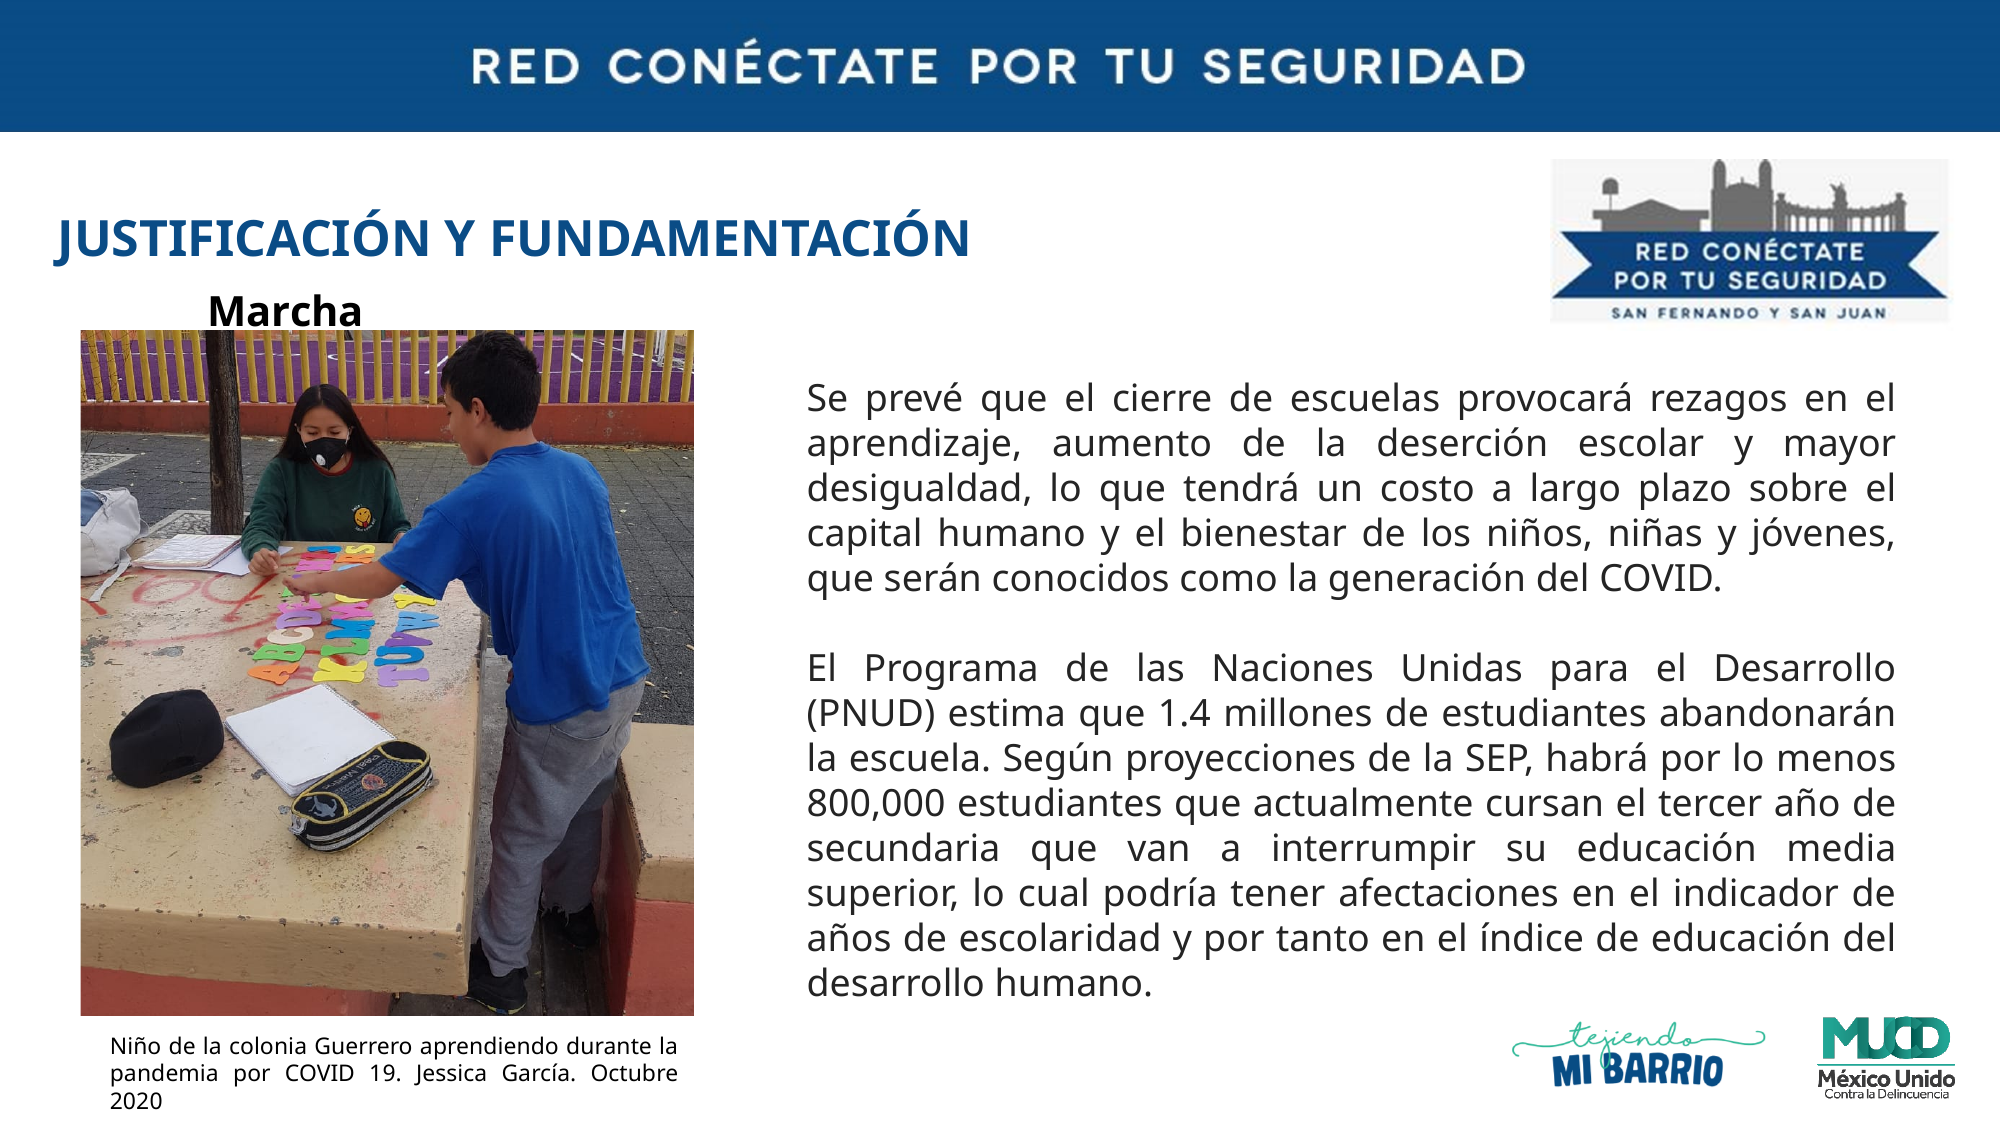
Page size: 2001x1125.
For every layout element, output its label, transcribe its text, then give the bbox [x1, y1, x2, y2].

picture [0, 0, 2000, 132]
picture [1550, 159, 1955, 331]
text_box JUSTIFICACIÓN Y FUNDAMENTACIÓN [42, 169, 1009, 264]
text_box Marcha Exploratoria [64, 264, 508, 418]
picture [1498, 1012, 1797, 1099]
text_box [80, 330, 695, 1098]
text_box Se prevé que el cierre de escuelas provocará rezagos en el aprendizaje, aumento de la deserción escolar y mayor desigualdad, lo que tendrá un costo a largo plazo sobre el capital humano y el bienestar de los niños, niñas y jóvenes, que serán conocidos como la generación del COVID. El Programa de las Naciones Unidas para el Desarrollo (PNUD) estima que 1.4 millones de estudiantes abandonarán la escuela. Según proyecciones de la SEP, habrá por lo menos 800,000 estudiantes que actualmente cursan el tercer año de secundaria que van a interrumpir su educación media superior, lo cual podría tener afectaciones en el indicador de años de escolaridad y por tanto en el índice de educación del desarrollo humano. [791, 359, 1913, 852]
picture [1817, 1015, 1955, 1099]
